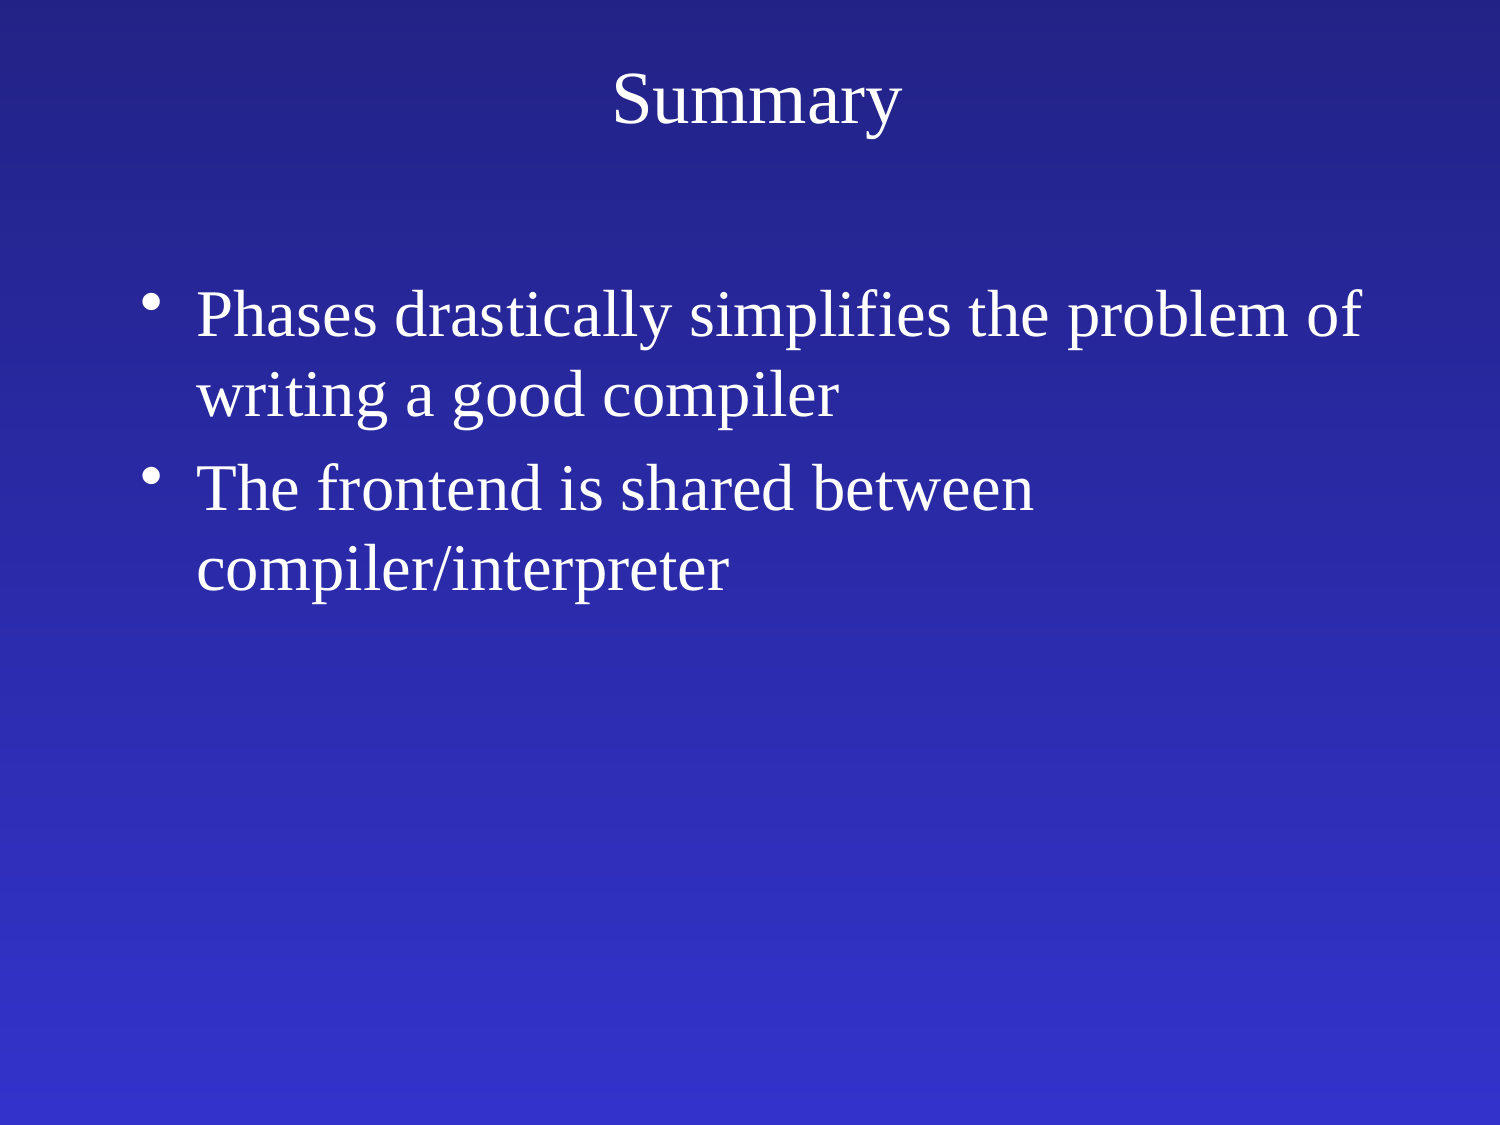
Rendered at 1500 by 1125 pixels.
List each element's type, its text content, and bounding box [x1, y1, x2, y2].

title Summary [119, 0, 1395, 188]
list Phases drastically simplifies the problem of writing a good compiler The frontend is shared between compiler/interpreter [125, 262, 1400, 1125]
